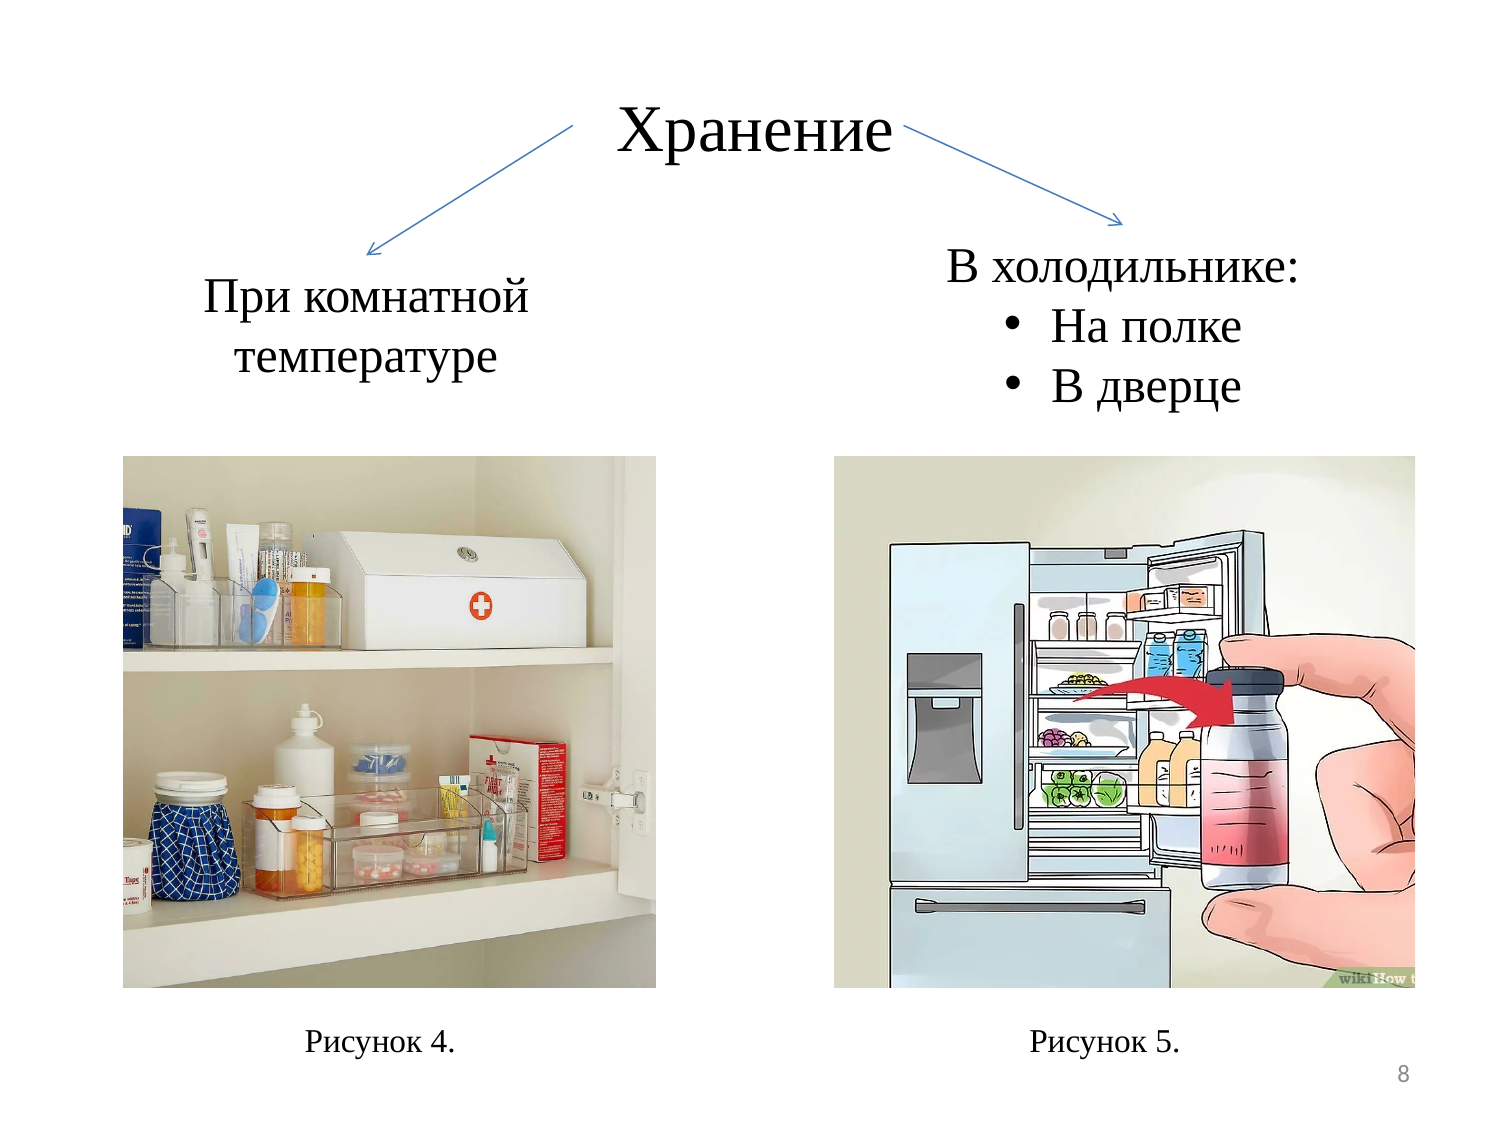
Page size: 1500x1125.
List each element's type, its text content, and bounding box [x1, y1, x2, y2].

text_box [365, 125, 573, 256]
text_box При комнатной температуре [159, 255, 573, 390]
text_box Хранение [236, 77, 1276, 173]
text_box Рисунок 4. [289, 1011, 471, 1066]
text_box В холодильнике: На полке В дверце [748, 224, 1499, 420]
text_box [903, 125, 1124, 226]
slide_number 8 [1074, 1042, 1425, 1103]
picture [123, 455, 656, 988]
picture [833, 455, 1416, 988]
text_box Рисунок 5. [1014, 1011, 1196, 1066]
